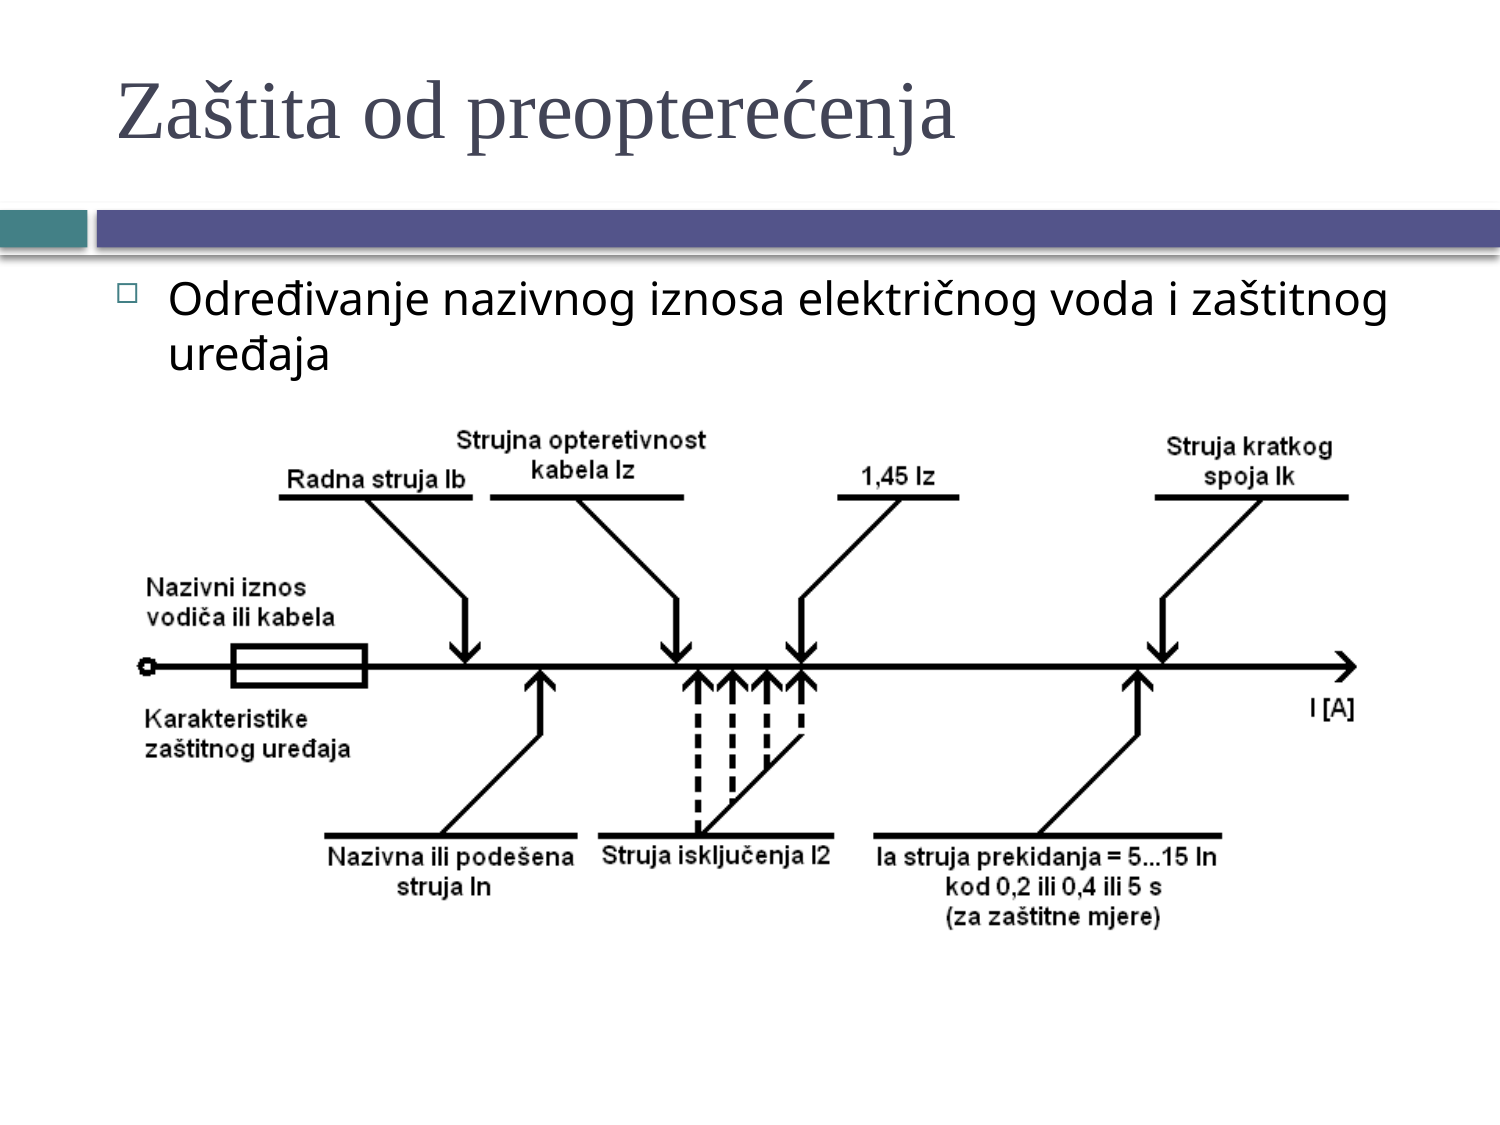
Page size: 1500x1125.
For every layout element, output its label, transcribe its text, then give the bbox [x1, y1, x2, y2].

picture [129, 421, 1371, 938]
title Zaštita od preopterećenja [100, 45, 1438, 164]
list Određivanje nazivnog iznosa električnog voda i zaštitnog uređaja [100, 262, 1438, 1000]
